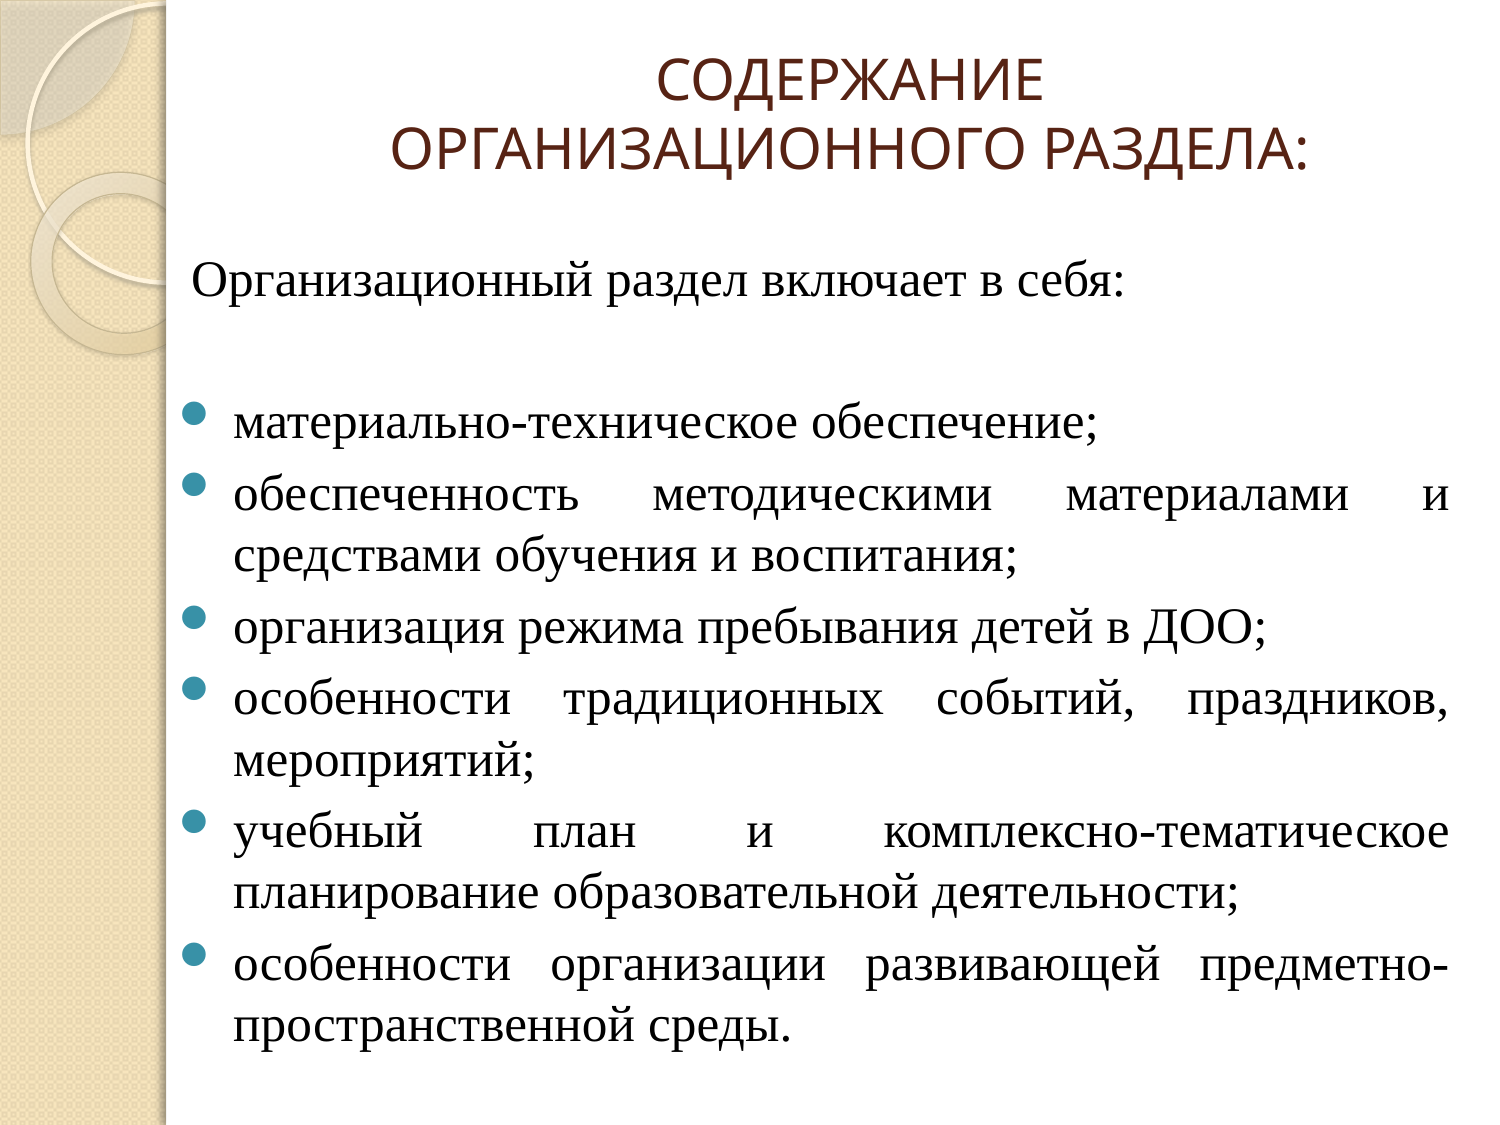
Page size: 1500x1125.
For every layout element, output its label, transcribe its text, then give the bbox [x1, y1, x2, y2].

title СОДЕРЖАНИЕ ОРГАНИЗАЦИОННОГО РАЗДЕЛА: [235, 35, 1466, 237]
list Организационный раздел включает в себя: материально-техническое обеспечение; обеспеченность методическими материалами и средствами обучения и воспитания; организация режима пребывания детей в ДОО; особенности традиционных событий, праздников, мероприятий; учебный план и комплексно-тематическое планирование образовательной деятельности; особенности организации развивающей предметно-пространственной среды. [164, 237, 1466, 1067]
